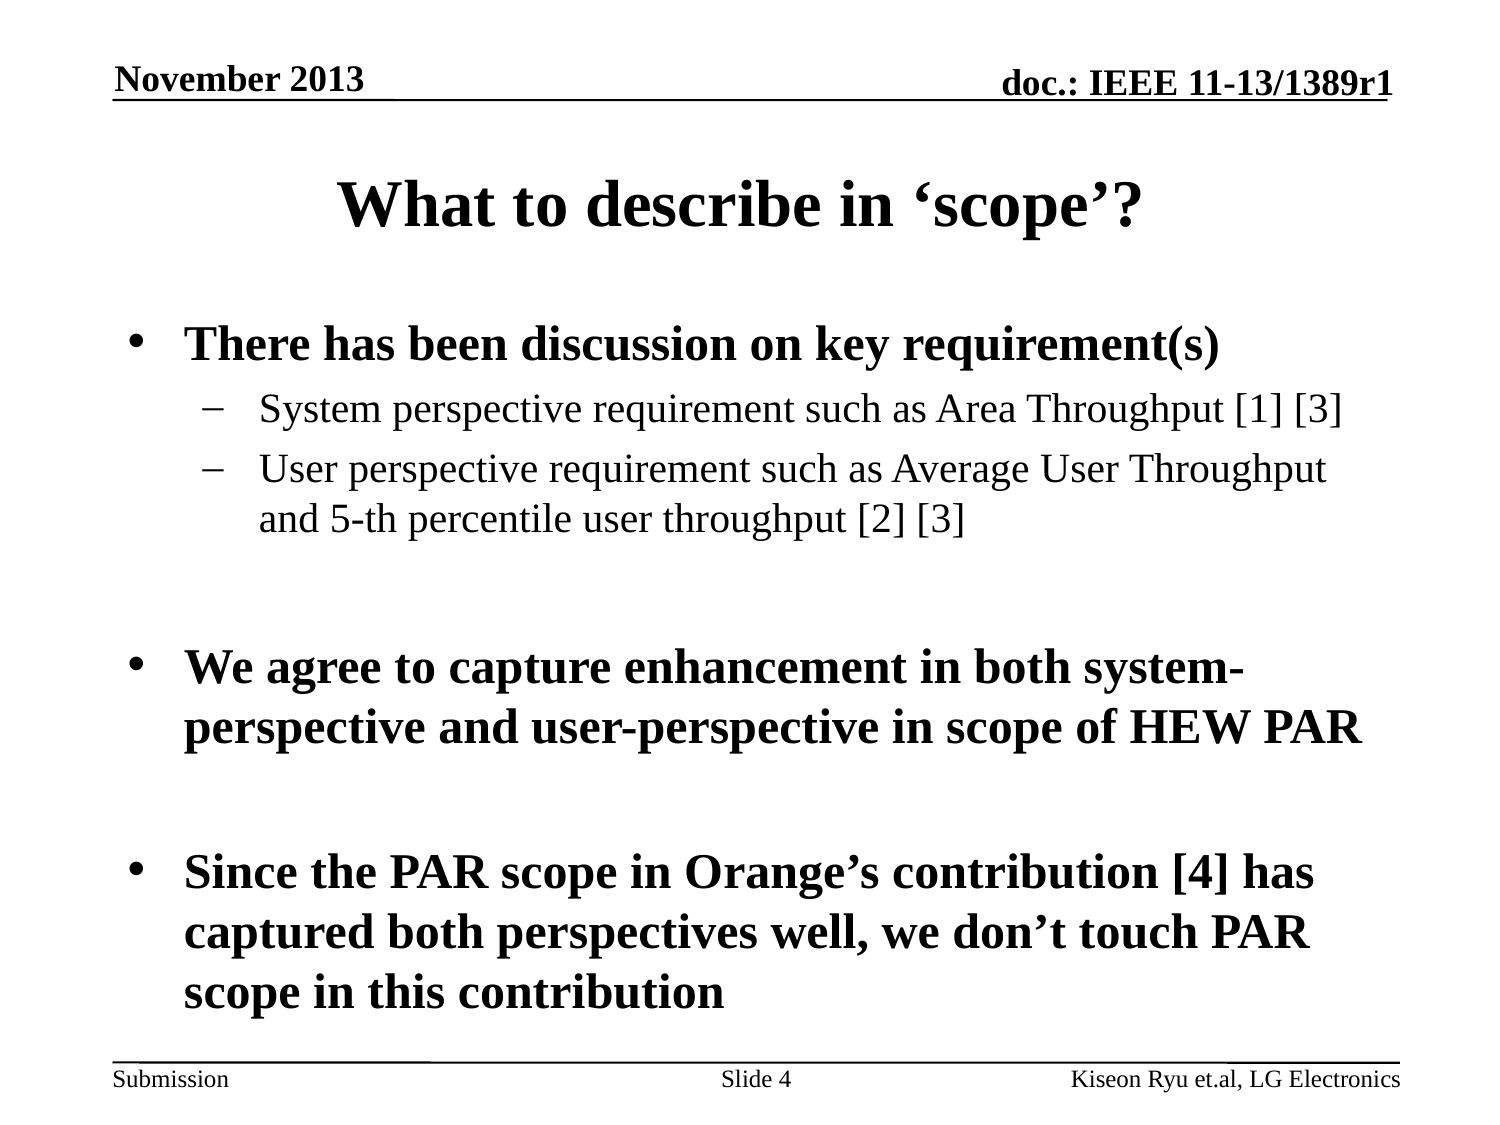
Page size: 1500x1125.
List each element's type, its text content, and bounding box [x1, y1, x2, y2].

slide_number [114, 54, 423, 100]
list There has been discussion on key requirement(s) System perspective requirement such as Area Throughput [1] [3] User perspective requirement such as Average User Throughput and 5-th percentile user throughput [2] [3] We agree to capture enhancement in both system-perspective and user-perspective in scope of HEW PAR Since the PAR scope in Orange’s contribution [4] has captured both perspectives well, we don’t touch PAR scope in this contribution [112, 302, 1388, 1048]
slide_number Slide 4 [712, 1061, 800, 1123]
footer Kiseon Ryu et.al, LG Electronics [902, 1061, 1402, 1093]
title What to describe in ‘scope’? [112, 112, 1388, 288]
